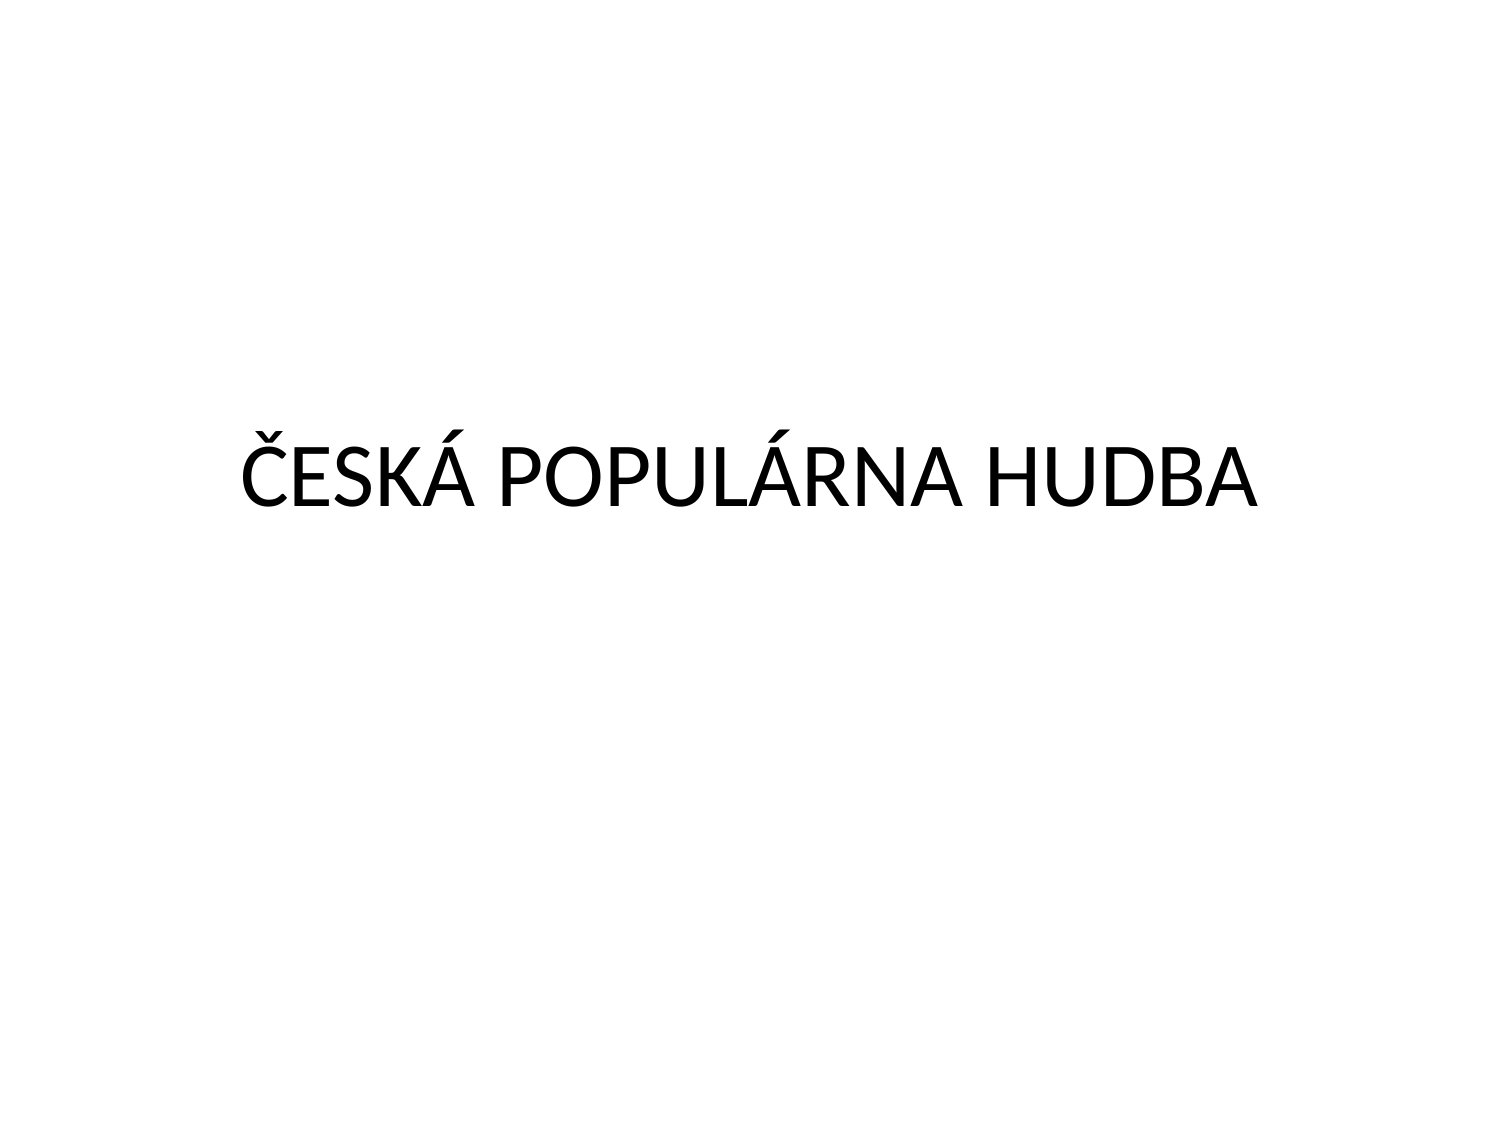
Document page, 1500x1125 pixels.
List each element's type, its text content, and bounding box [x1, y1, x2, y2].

title ČESKÁ POPULÁRNA HUDBA [112, 349, 1388, 591]
